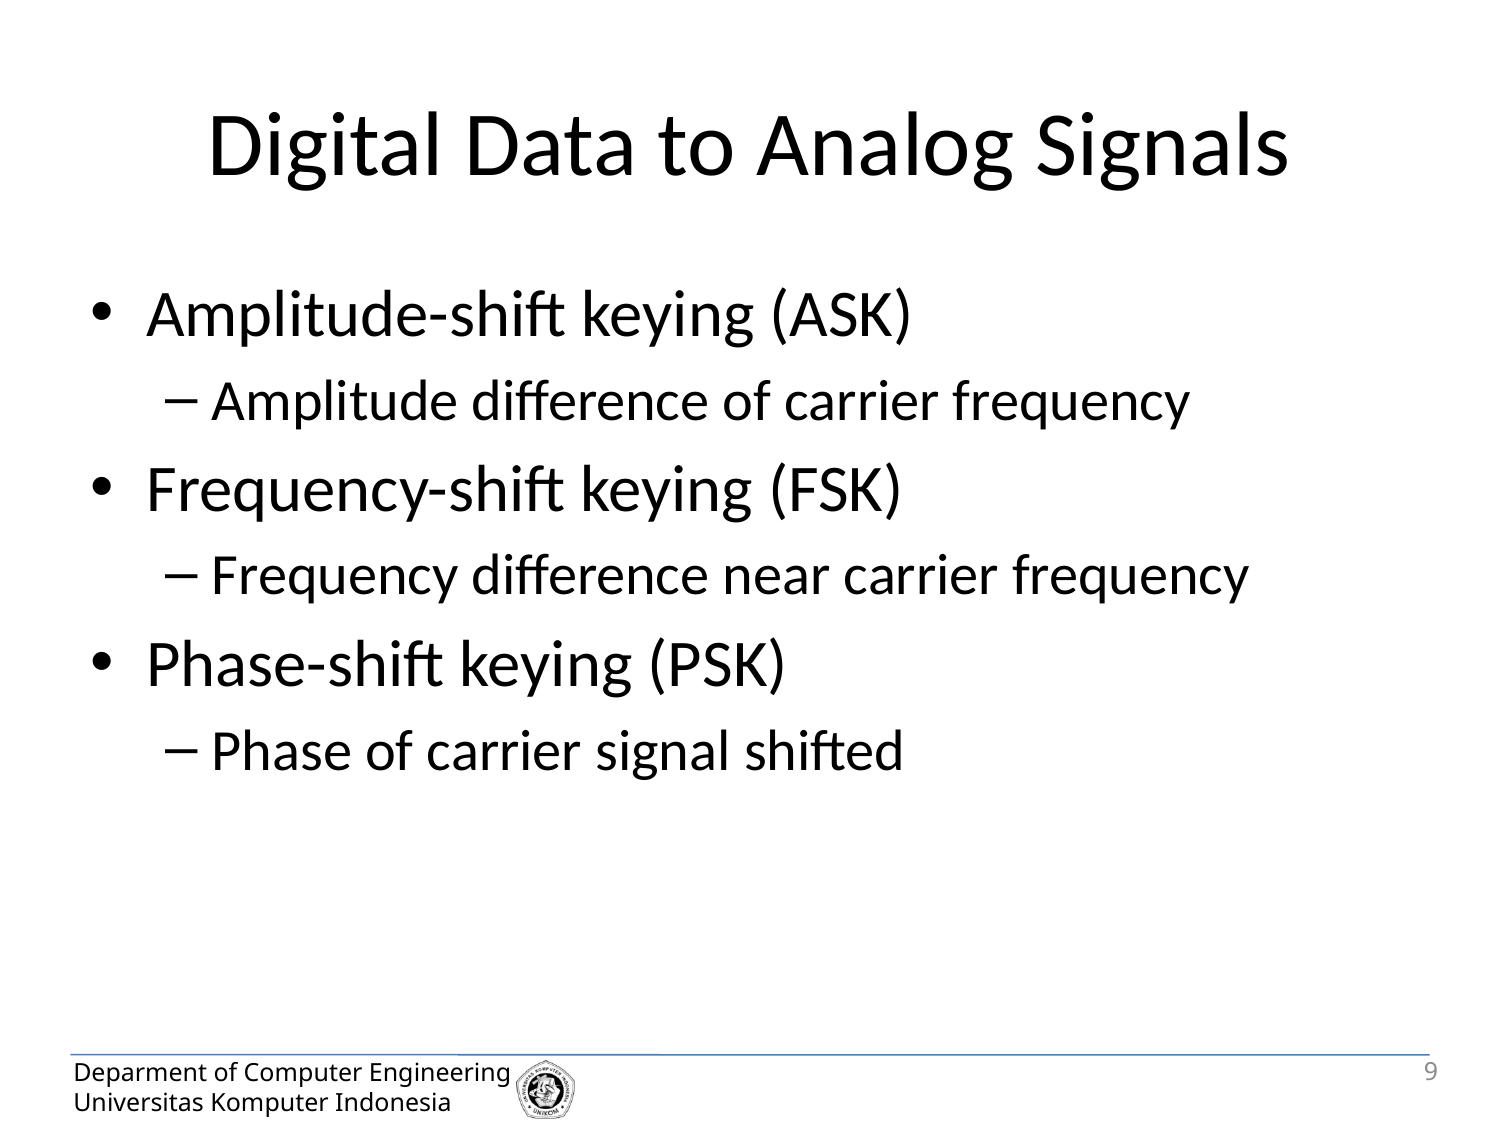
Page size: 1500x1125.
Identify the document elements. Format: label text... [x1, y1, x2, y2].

list Amplitude-shift keying (ASK) Amplitude difference of carrier frequency Frequency-shift keying (FSK) Frequency difference near carrier frequency Phase-shift keying (PSK) Phase of carrier signal shifted [75, 262, 1425, 1005]
picture [516, 1060, 575, 1119]
slide_number 9 [1103, 1042, 1454, 1103]
title Digital Data to Analog Signals [75, 45, 1425, 233]
